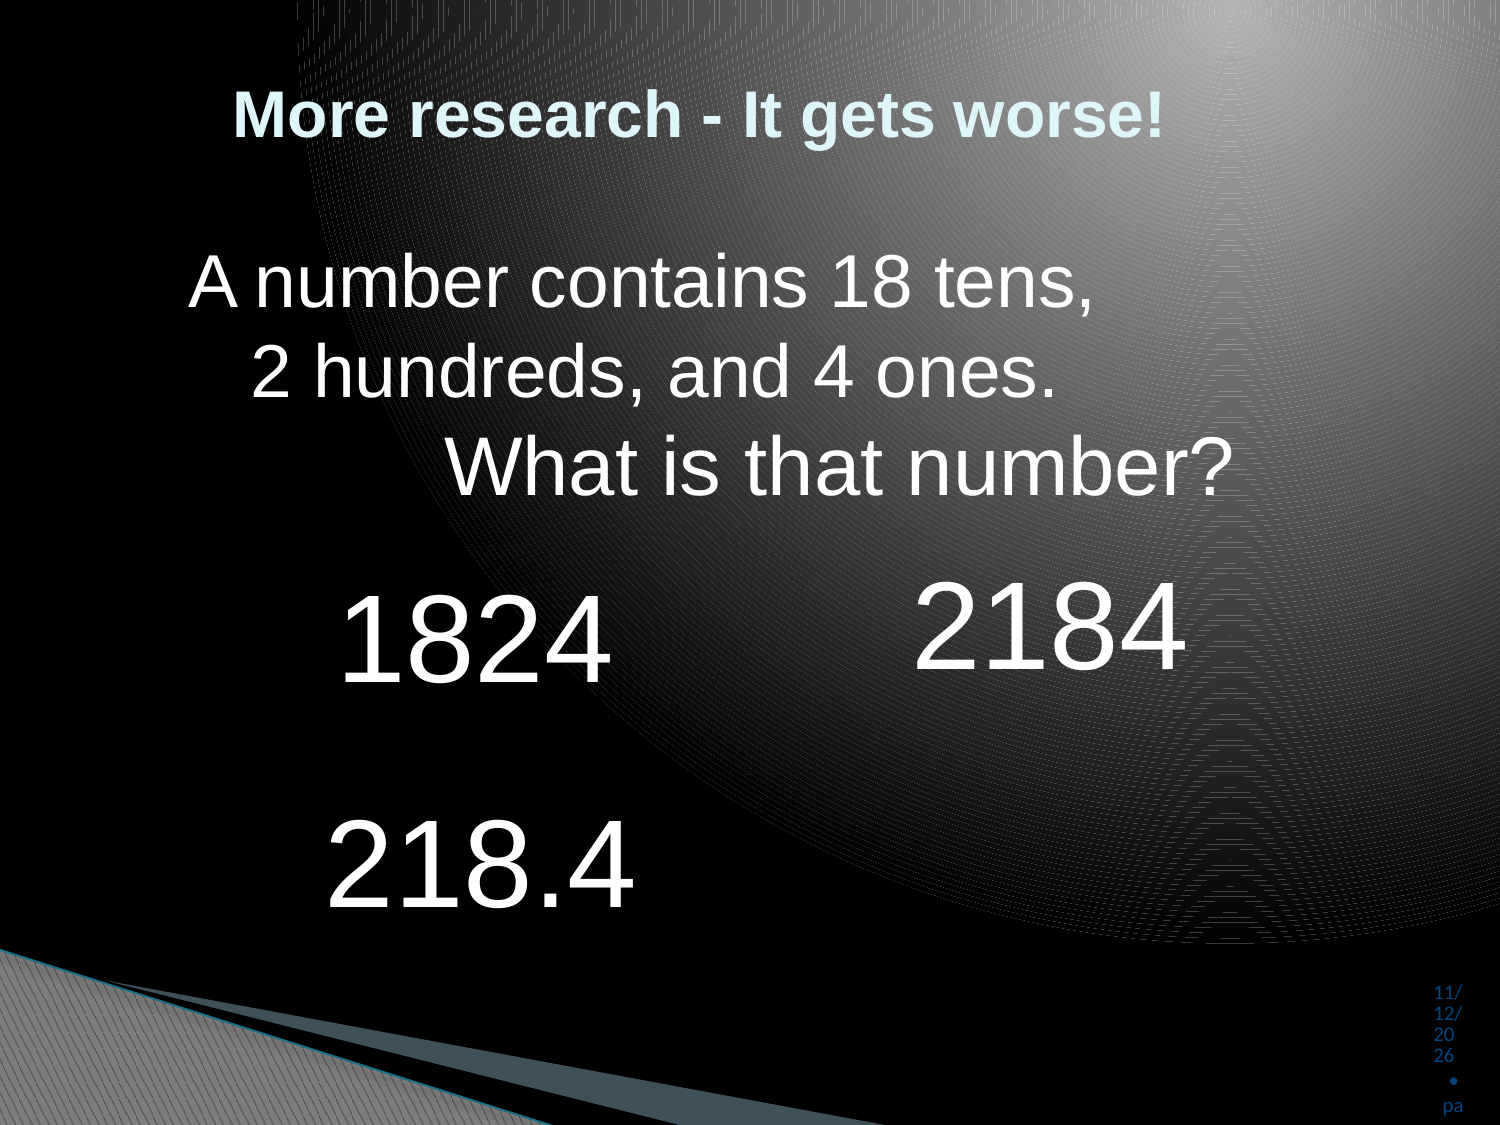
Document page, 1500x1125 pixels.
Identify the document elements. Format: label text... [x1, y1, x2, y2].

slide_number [1418, 1051, 1479, 1112]
text_box 1824 [249, 549, 700, 715]
text_box 218.4 [249, 774, 713, 940]
text_box A number contains 18 tens, 2 hundreds, and 4 ones. What is that number? [173, 224, 1463, 520]
text_box 2184 [824, 537, 1275, 703]
picture [0, 952, 543, 1125]
title More research - It gets worse! [218, 62, 1500, 332]
